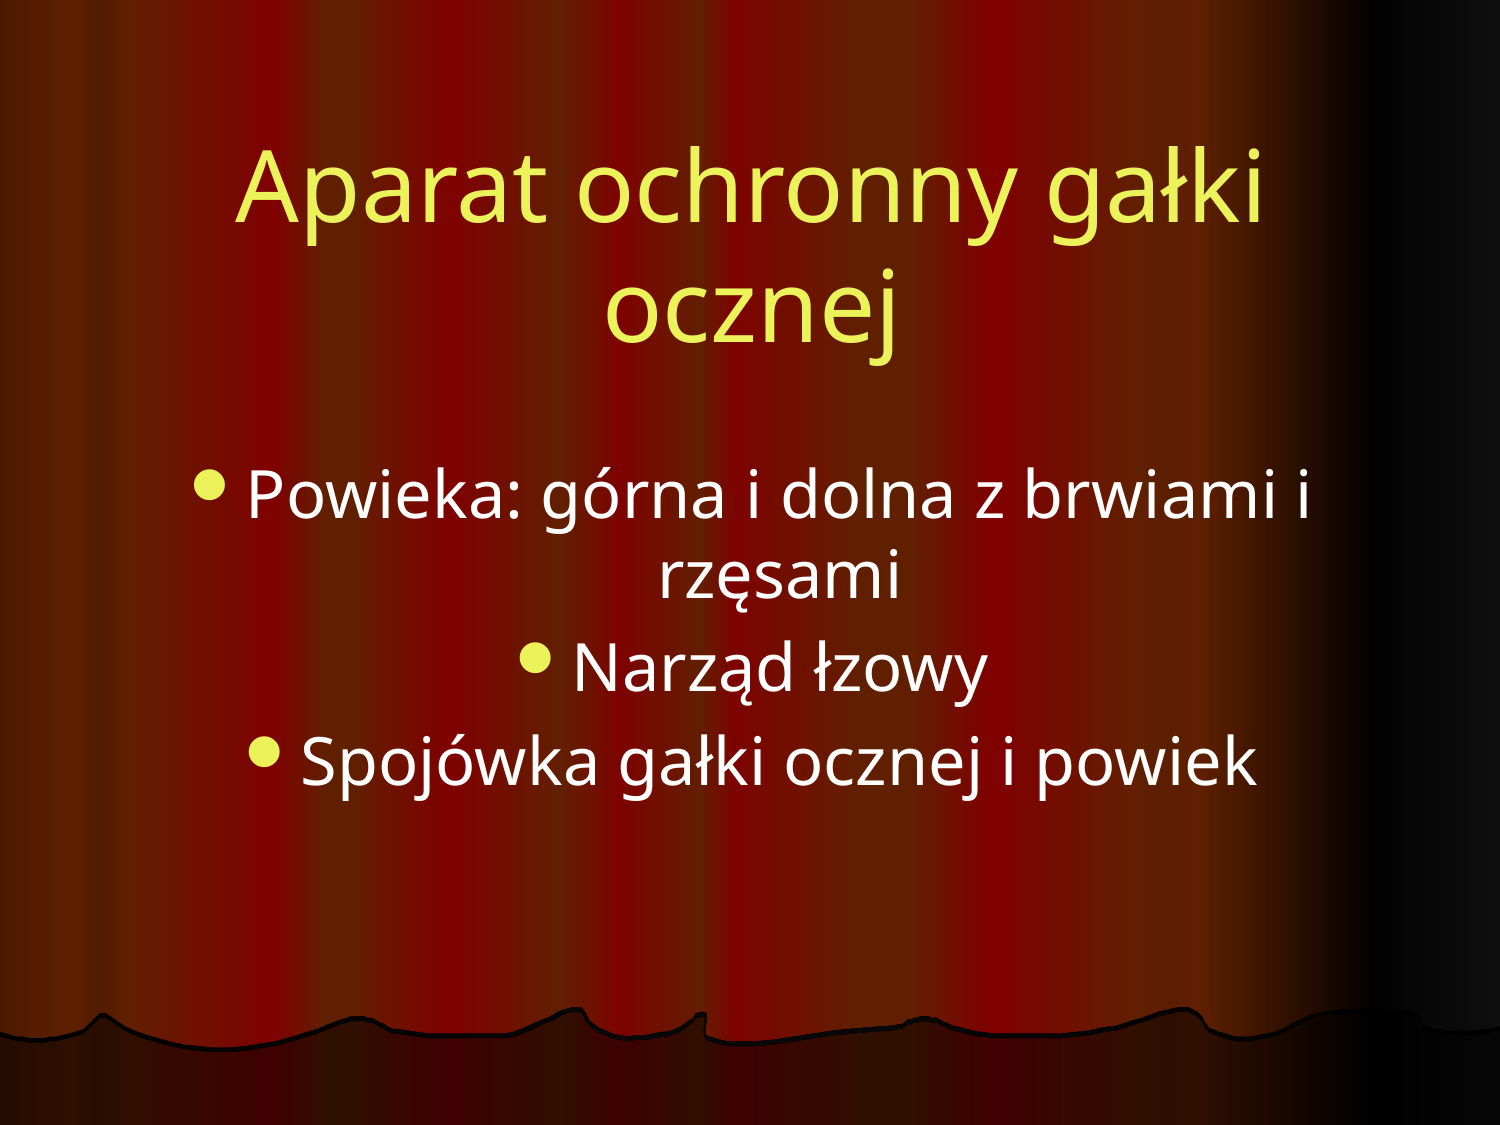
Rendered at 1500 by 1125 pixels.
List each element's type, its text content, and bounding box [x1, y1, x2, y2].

list Powieka: górna i dolna z brwiami i rzęsami Narząd łzowy Spojówka gałki ocznej i powiek [76, 444, 1428, 1125]
title Aparat ochronny gałki ocznej [76, 148, 1428, 337]
